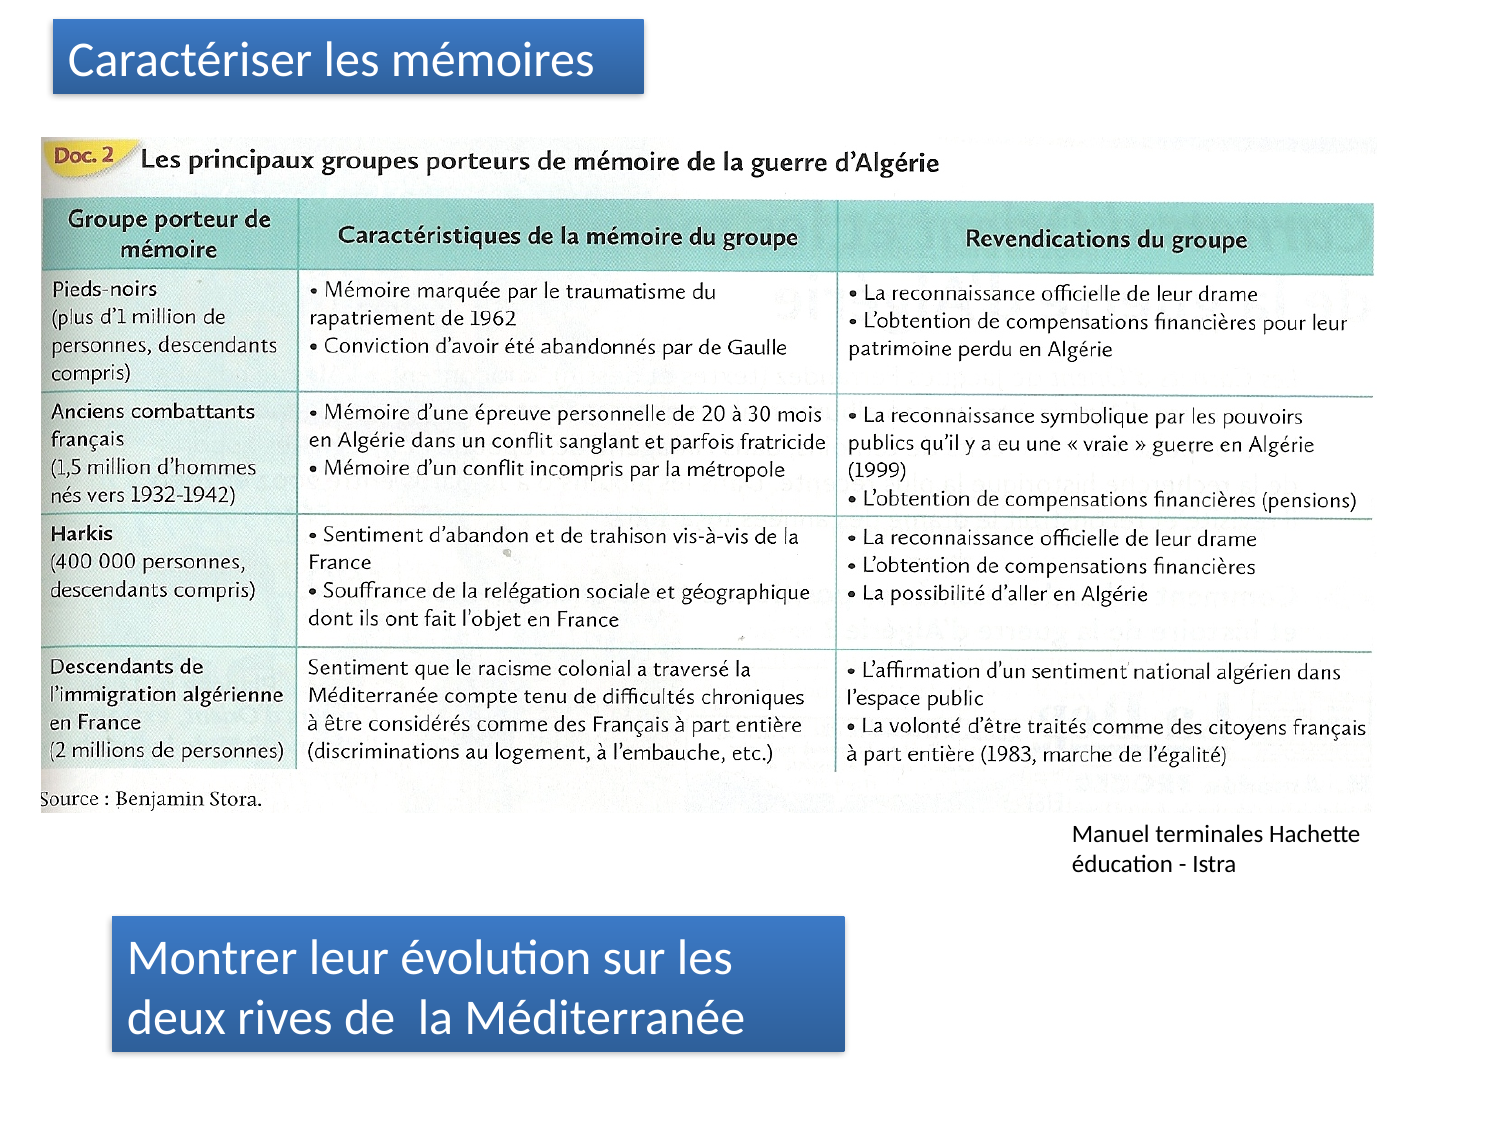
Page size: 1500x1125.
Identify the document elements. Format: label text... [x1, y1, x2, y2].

text_box Caractériser les mémoires [53, 19, 644, 94]
text_box Manuel terminales Hachette éducation - Istra [1057, 810, 1412, 886]
picture [41, 136, 1377, 813]
text_box Montrer leur évolution sur les deux rives de la Méditerranée [112, 916, 845, 1052]
